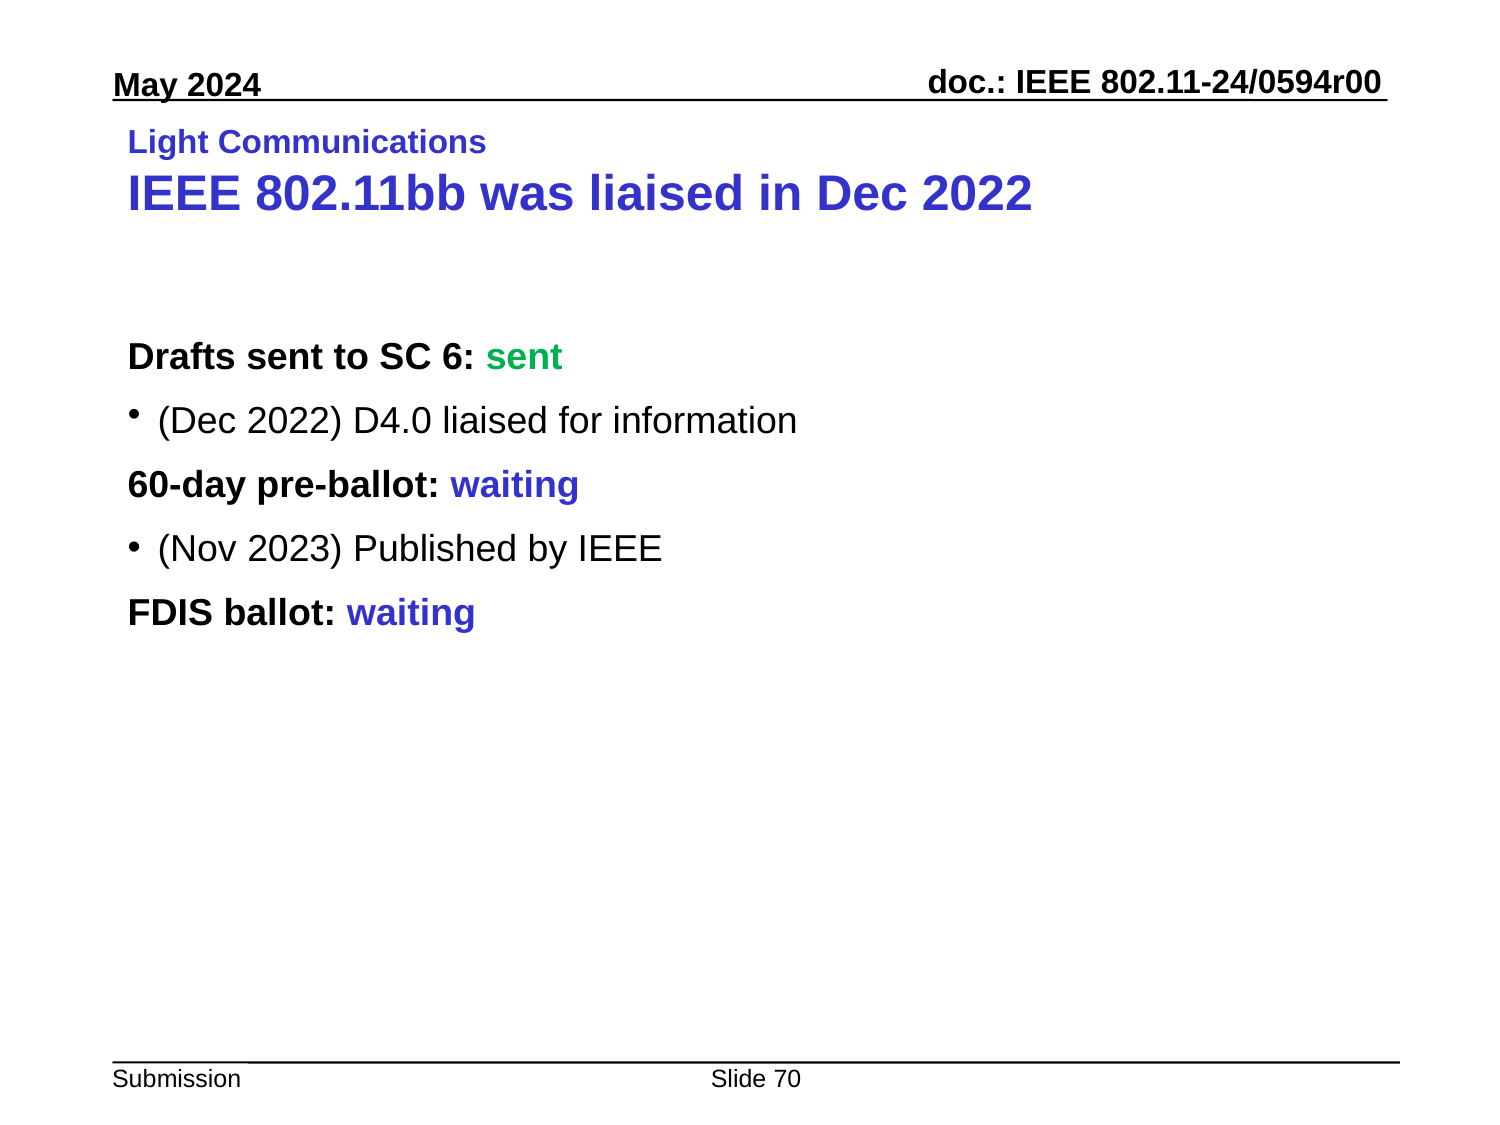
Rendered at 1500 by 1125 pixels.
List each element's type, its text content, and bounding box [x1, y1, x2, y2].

title Light Communications IEEE 802.11bb was liaised in Dec 2022 [112, 112, 1388, 288]
slide_number Slide 70 [709, 1061, 803, 1093]
list Drafts sent to SC 6: sent (Dec 2022) D4.0 liaised for information 60-day pre-ballot: waiting (Nov 2023) Published by IEEE FDIS ballot: waiting [112, 324, 1388, 1000]
